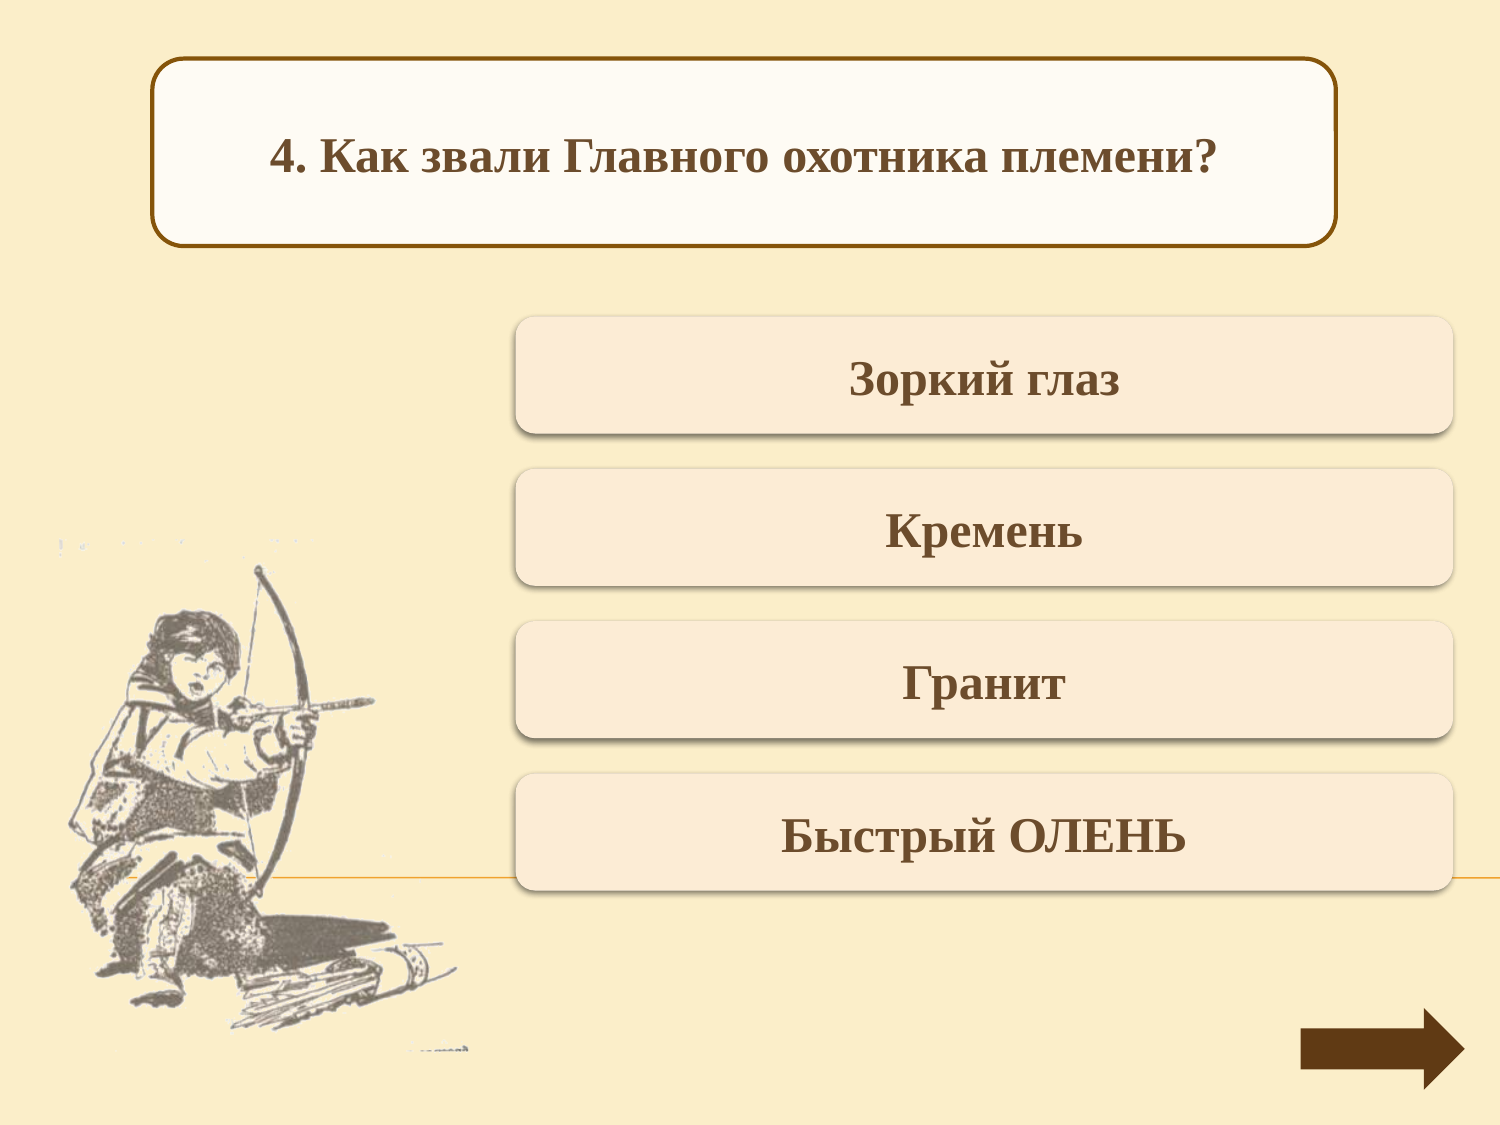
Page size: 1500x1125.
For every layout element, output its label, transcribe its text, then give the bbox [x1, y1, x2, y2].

picture [58, 538, 472, 1054]
text_box [513, 771, 1456, 893]
text_box [1298, 1005, 1467, 1092]
text_box [513, 314, 1456, 436]
text_box 4. Как звали Главного охотника племени? [150, 56, 1338, 249]
text_box [513, 466, 1456, 588]
text_box [513, 618, 1456, 741]
